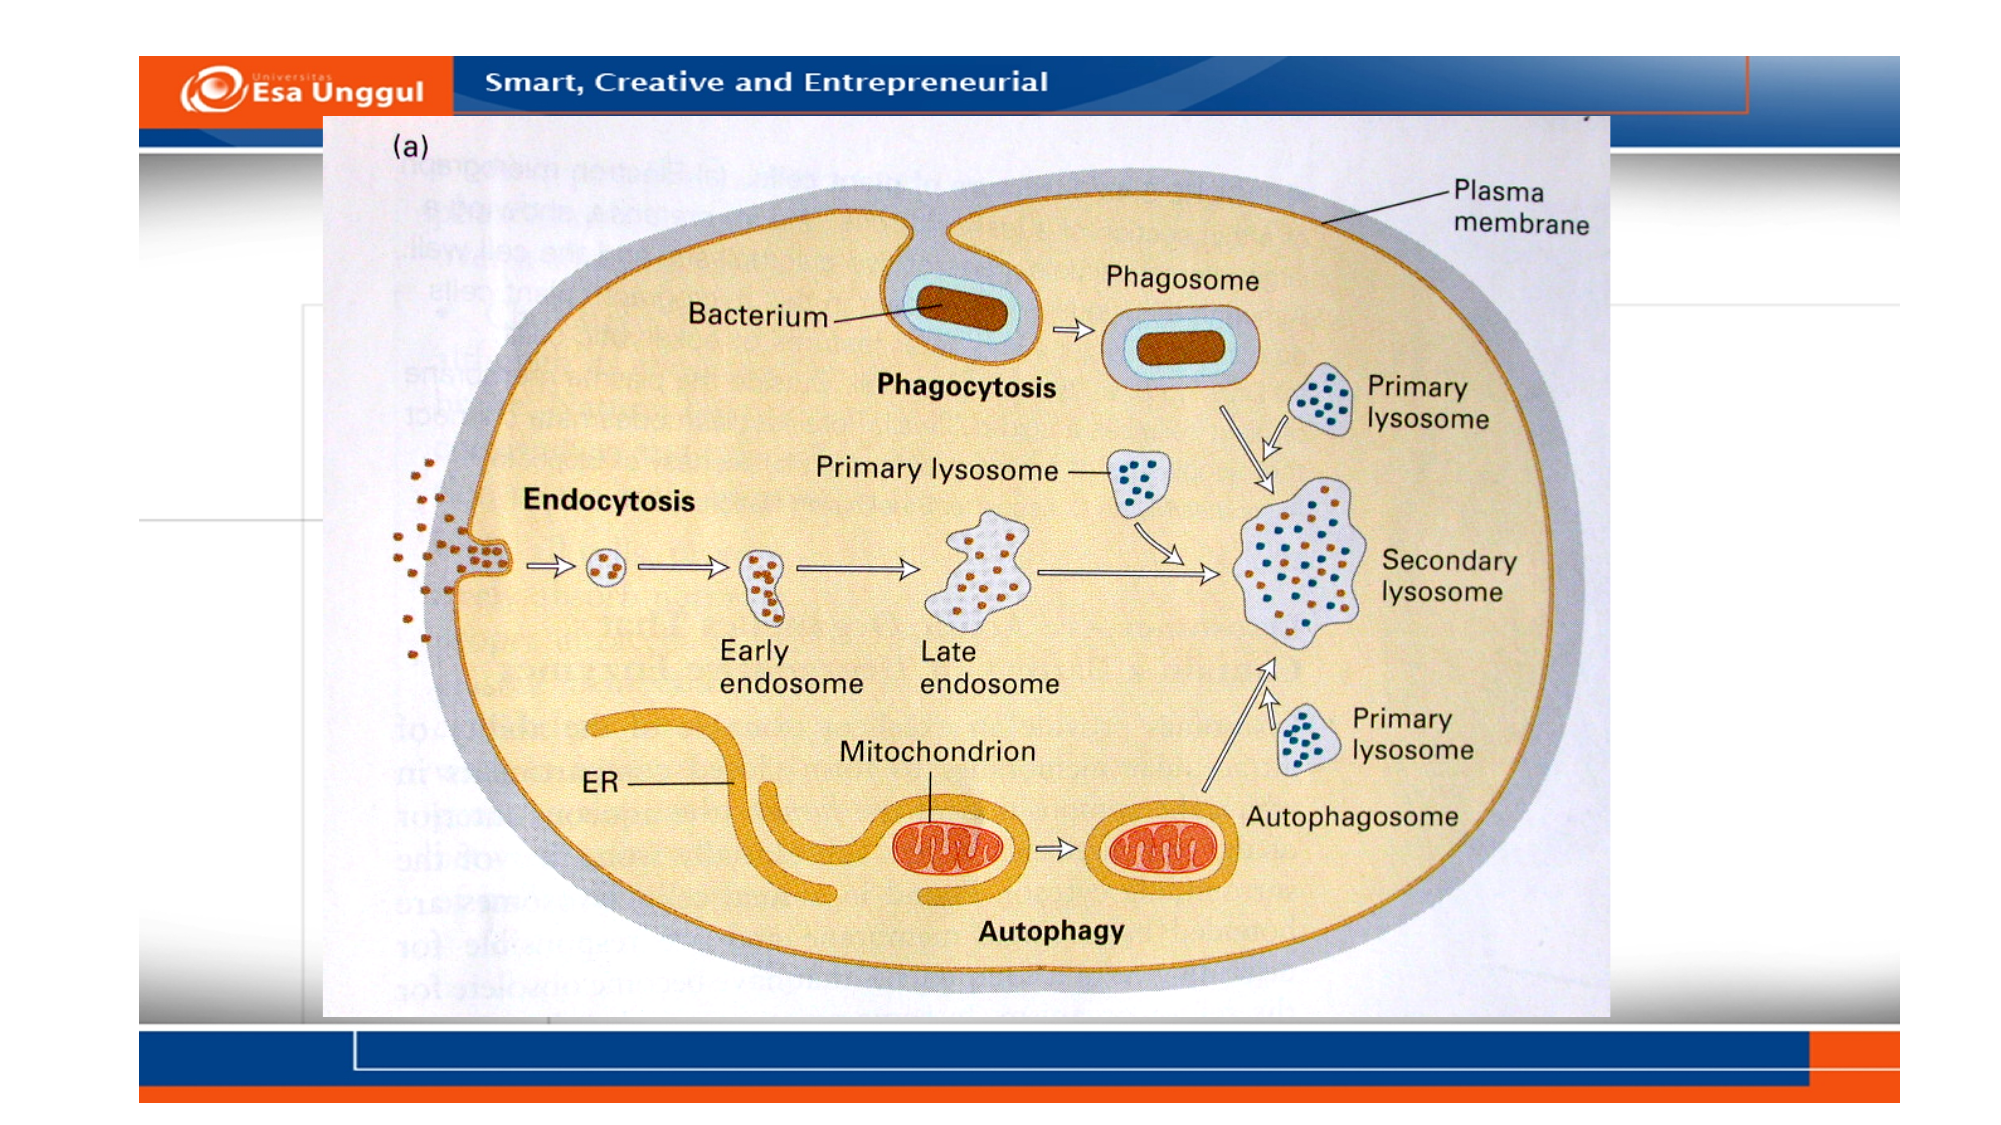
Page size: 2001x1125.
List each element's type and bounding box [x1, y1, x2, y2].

picture [139, 32, 1900, 1103]
